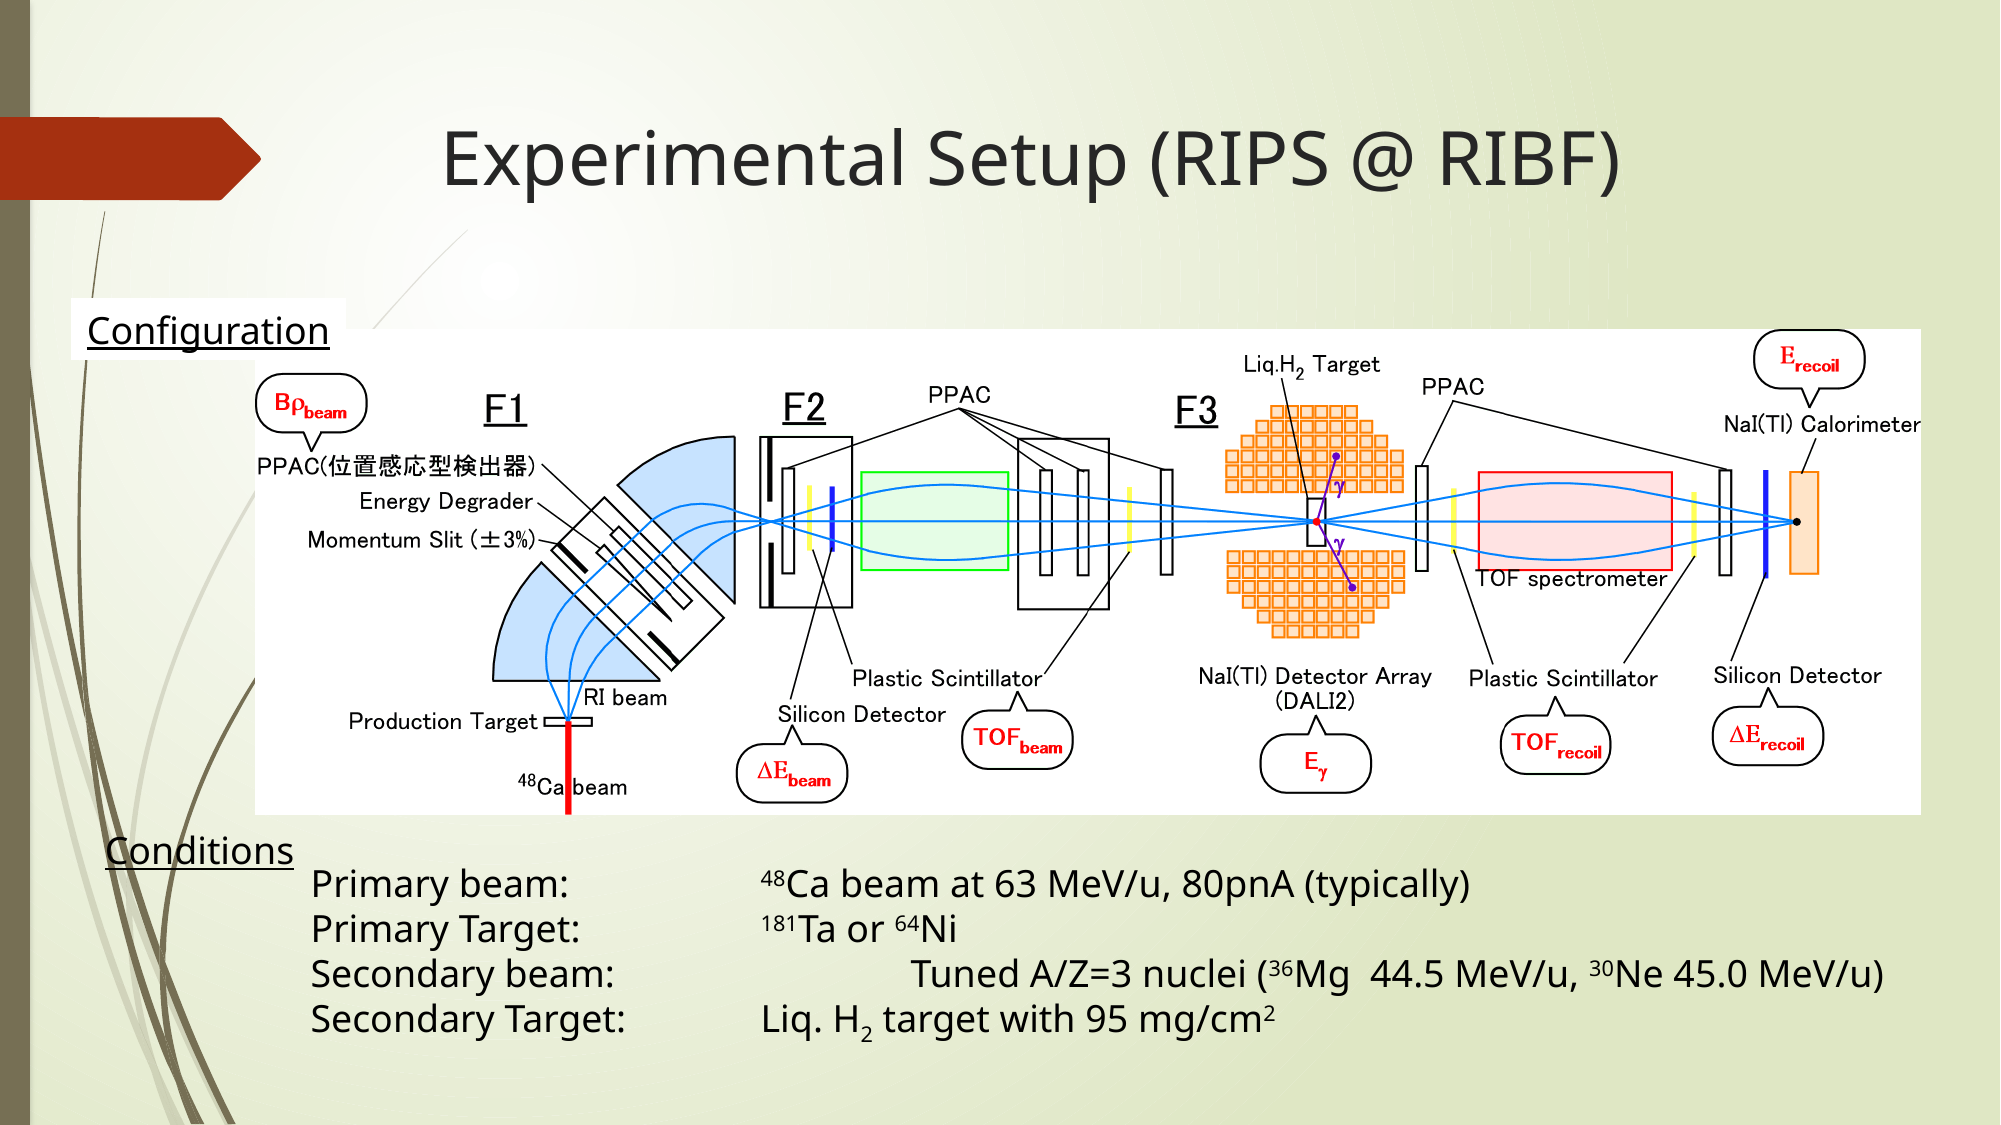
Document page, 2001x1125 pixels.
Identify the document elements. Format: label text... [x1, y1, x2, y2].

text_box Conditions [90, 819, 310, 880]
title Experimental Setup (RIPS @ RIBF) [425, 102, 1888, 313]
picture [255, 329, 1921, 815]
text_box Primary beam: 48Ca beam at 63 MeV/u, 80pnA (typically) Primary Target: 181Ta or 64Ni Secondary beam: Tuned A/Z=3 nuclei (36Mg 44.5 MeV/u, 30Ne 45.0 MeV/u) Secondary Target: Liq. H2 target with 95 mg/cm2 [295, 853, 1899, 1054]
text_box Configuration [72, 299, 346, 359]
